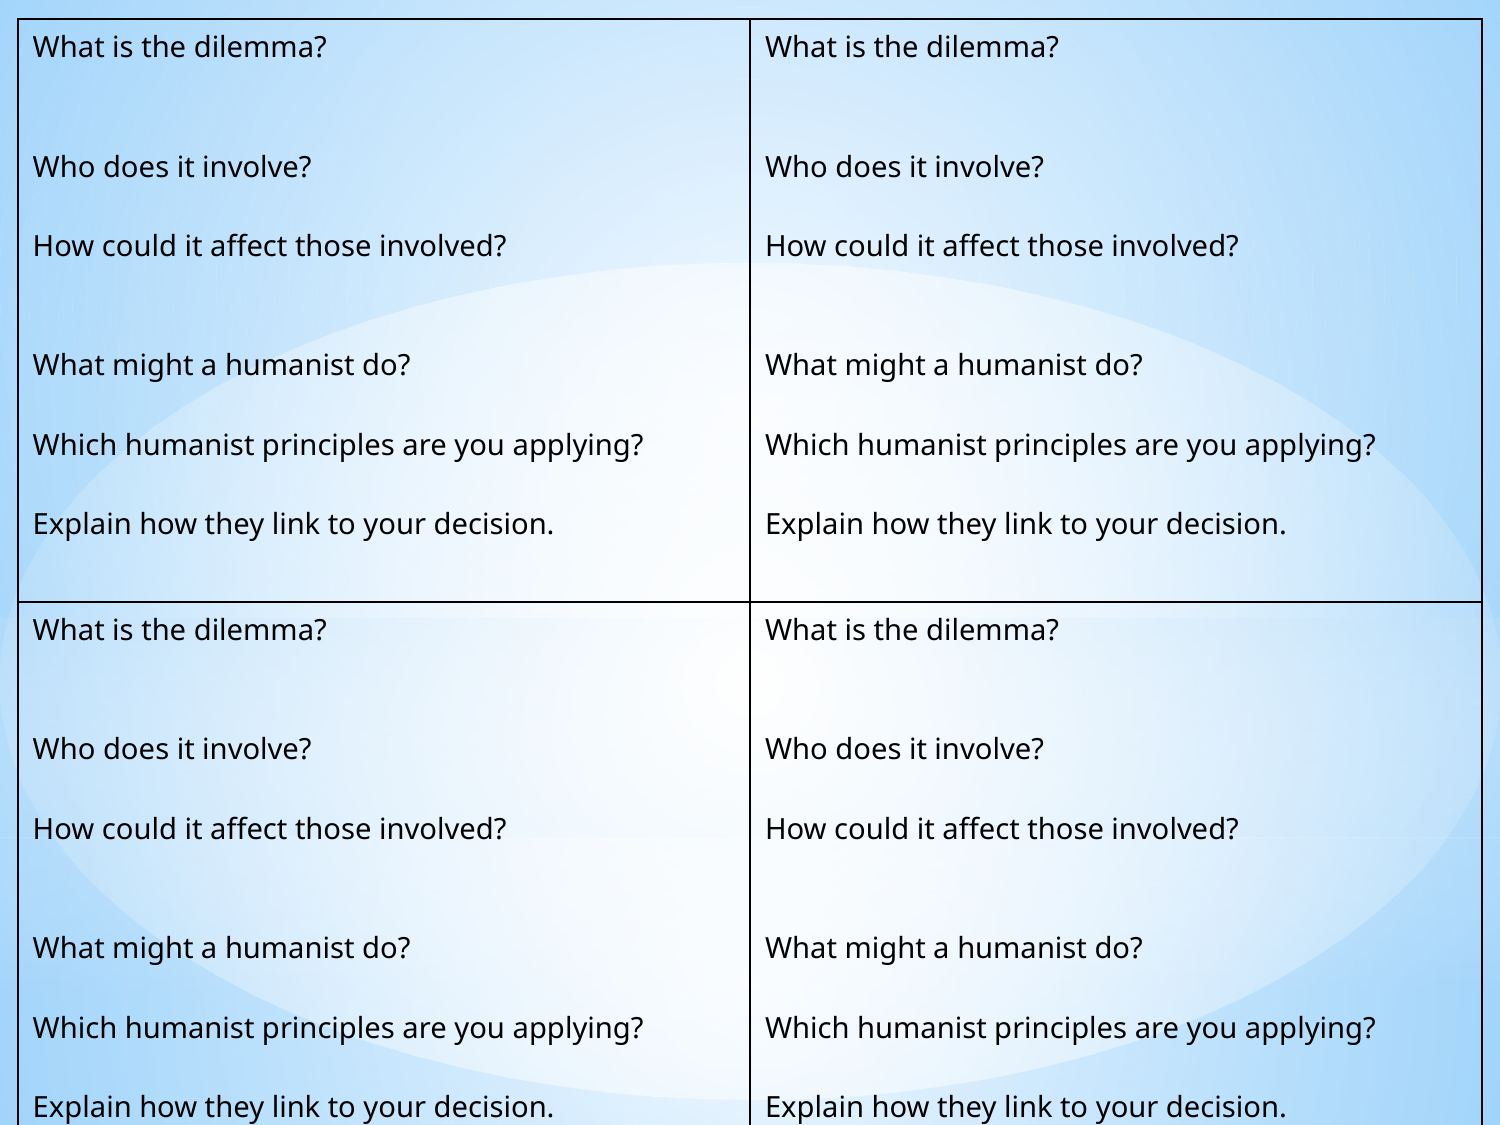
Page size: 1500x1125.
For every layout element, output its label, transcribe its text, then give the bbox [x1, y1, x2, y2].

table_cell What is the dilemma? Who does it involve? How could it affect those involved? What might a humanist do? Which humanist principles are you applying? Explain how they link to your decision. [751, 603, 1481, 1125]
table_header What is the dilemma? Who does it involve? How could it affect those involved? What might a humanist do? Which humanist principles are you applying? Explain how they link to your decision. [19, 20, 749, 601]
table_header What is the dilemma? Who does it involve? How could it affect those involved? What might a humanist do? Which humanist principles are you applying? Explain how they link to your decision. [751, 20, 1481, 601]
table_cell What is the dilemma? Who does it involve? How could it affect those involved? What might a humanist do? Which humanist principles are you applying? Explain how they link to your decision. [19, 603, 749, 1125]
